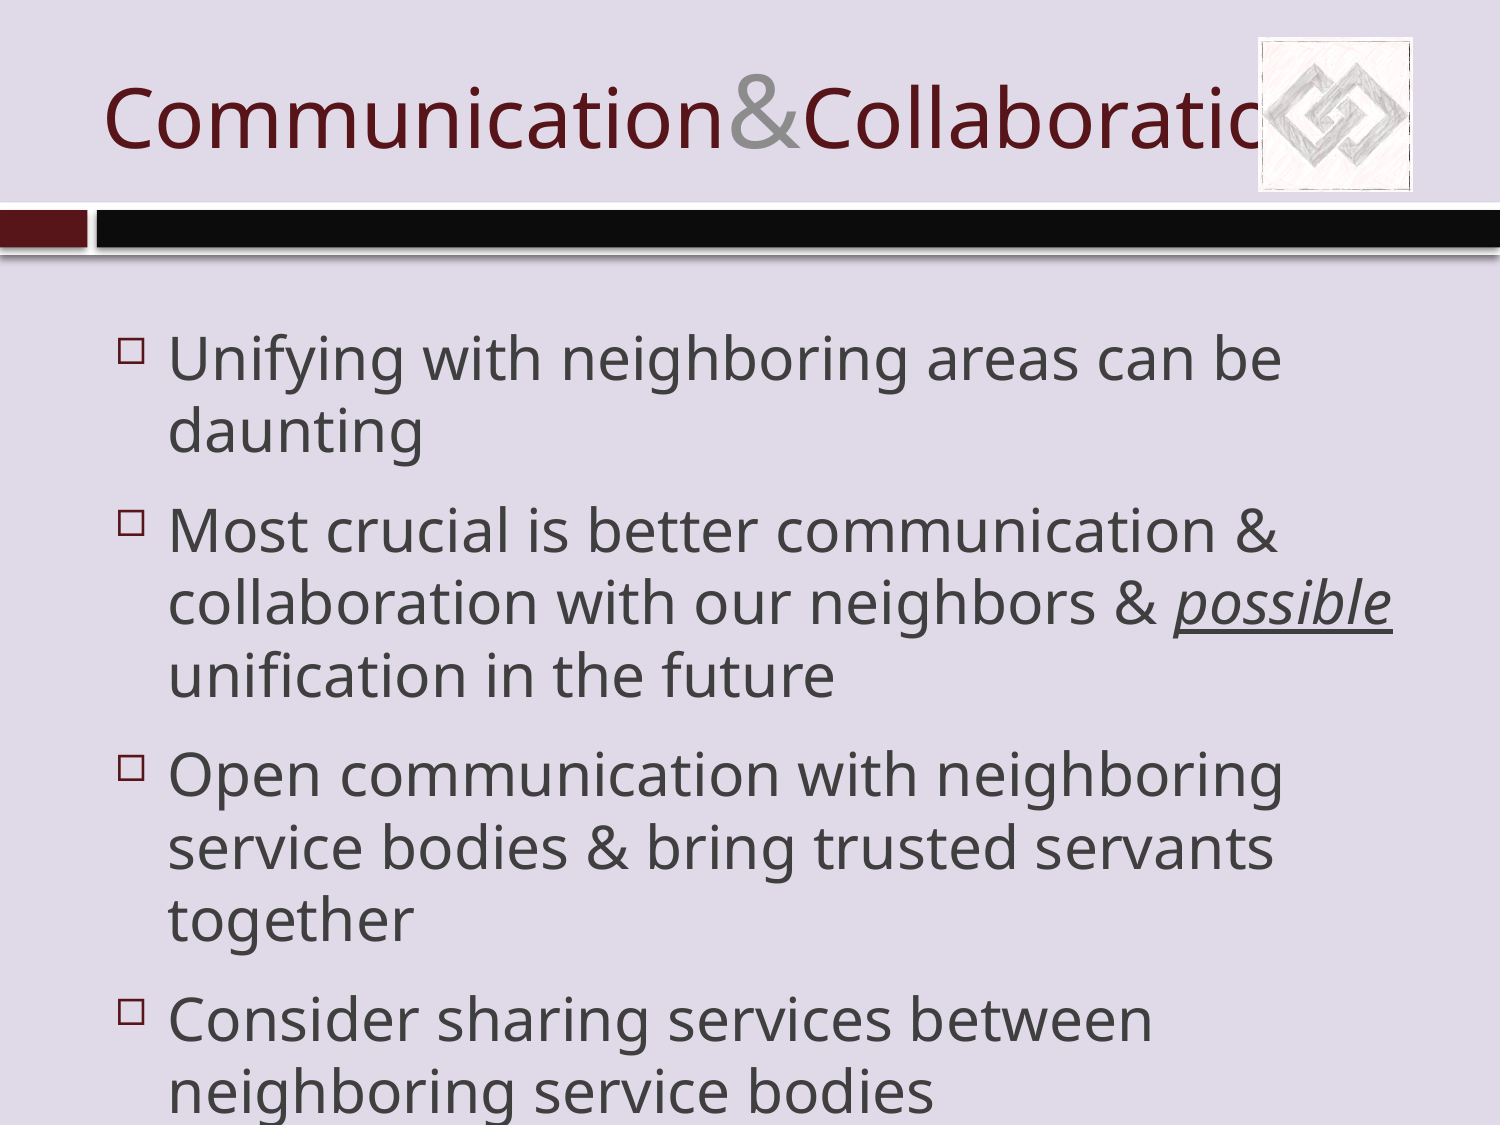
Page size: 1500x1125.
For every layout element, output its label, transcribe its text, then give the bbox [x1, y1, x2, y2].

title Communication&Collaboration [87, 26, 1425, 190]
picture [1258, 37, 1413, 192]
list Unifying with neighboring areas can be daunting Most crucial is better communication & collaboration with our neighbors & possible unification in the future Open communication with neighboring service bodies & bring trusted servants together Consider sharing services between neighboring service bodies [100, 312, 1438, 1050]
